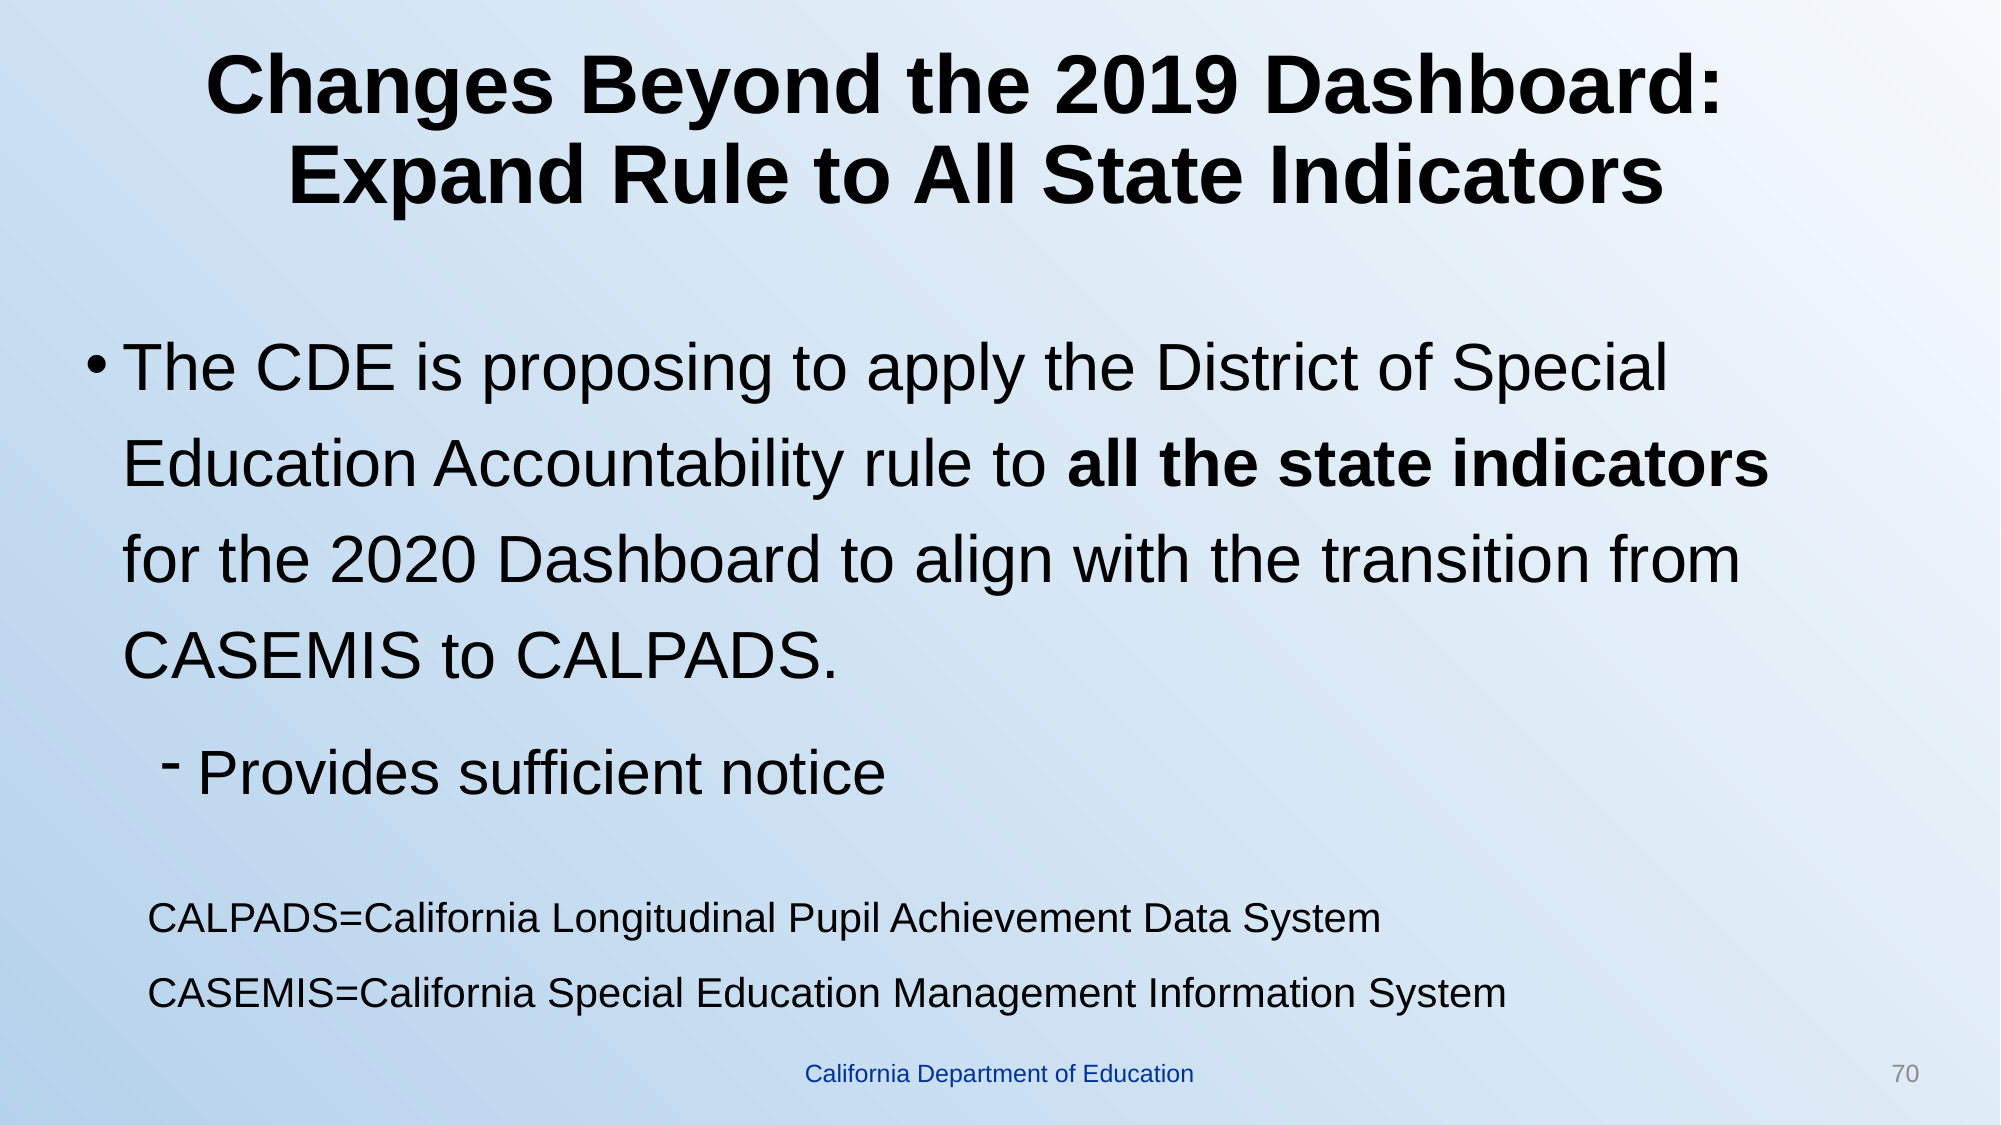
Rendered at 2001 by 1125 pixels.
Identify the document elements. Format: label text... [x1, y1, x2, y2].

title Changes Beyond the 2019 Dashboard: Expand Rule to All State Indicators [0, 1, 1978, 262]
list CALPADS=California Longitudinal Pupil Achievement Data System CASEMIS=California Special Education Management Information System [132, 883, 1978, 995]
list The CDE is proposing to apply the District of Special Education Accountability rule to all the state indicators for the 2020 Dashboard to align with the transition from CASEMIS to CALPADS. Provides sufficient notice [70, 300, 1821, 1014]
slide_number 70 [1484, 1042, 1935, 1103]
footer California Department of Education [662, 1042, 1338, 1103]
